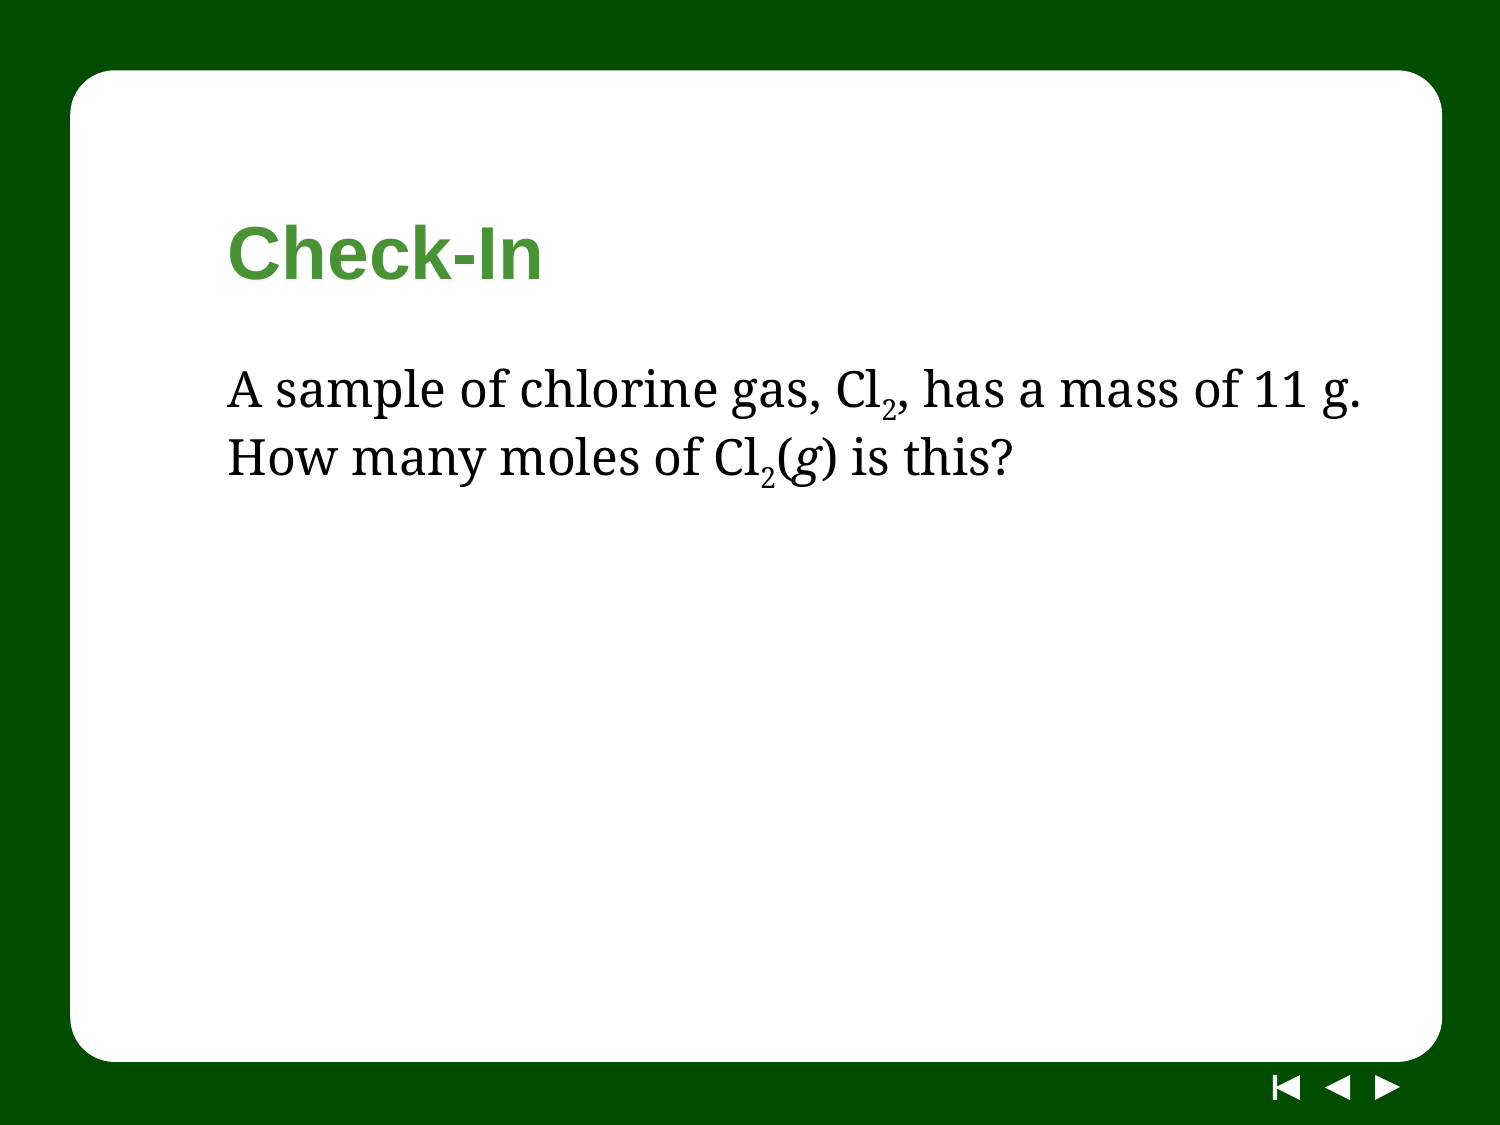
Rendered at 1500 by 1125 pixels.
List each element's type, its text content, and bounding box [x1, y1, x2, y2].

list A sample of chlorine gas, Cl2, has a mass of 11 g. How many moles of Cl2(g) is this? [212, 350, 1388, 638]
title Check-In [212, 174, 1425, 325]
